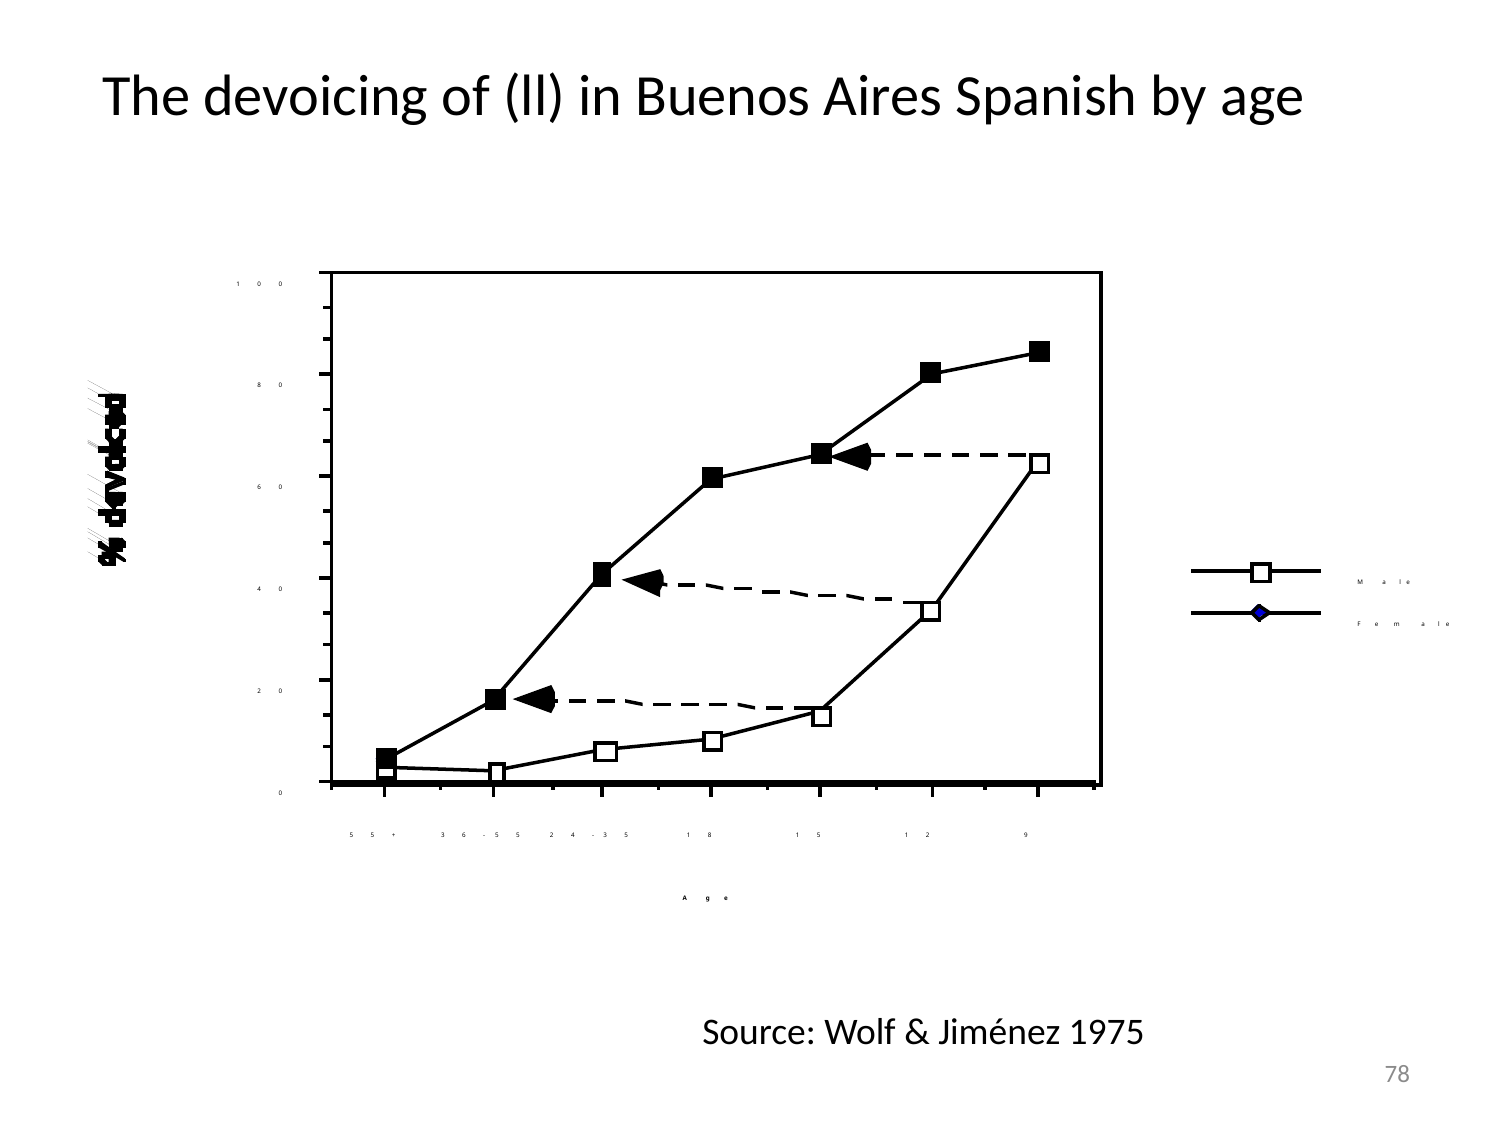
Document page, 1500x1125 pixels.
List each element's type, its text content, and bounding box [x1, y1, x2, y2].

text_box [87, 249, 1500, 918]
text_box The devoicing of (ll) in Buenos Aires Spanish by age [87, 50, 1388, 135]
text_box Source: Wolf & Jiménez 1975 [687, 999, 1338, 1060]
slide_number 78 [1074, 1042, 1425, 1103]
